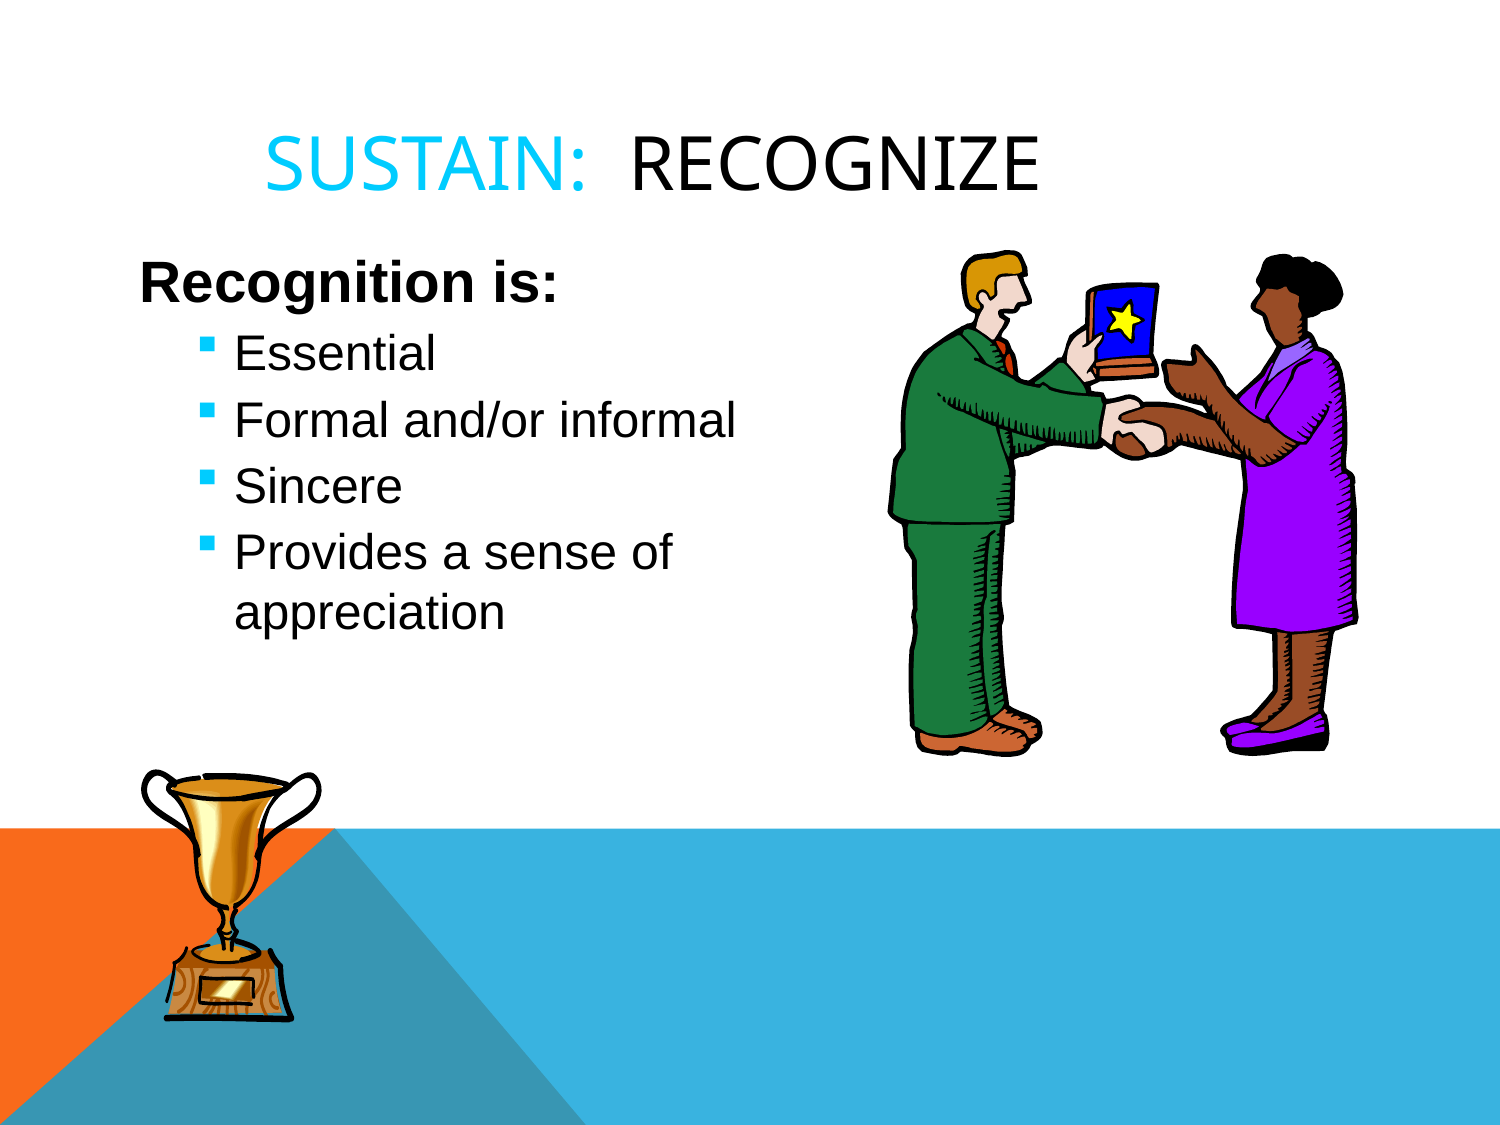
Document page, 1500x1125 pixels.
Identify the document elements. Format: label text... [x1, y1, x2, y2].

picture [887, 249, 1362, 761]
picture [137, 762, 326, 1023]
title Sustain: Recognize [249, 112, 1240, 208]
list Recognition is: Essential Formal and/or informal Sincere Provides a sense of appreciation [125, 237, 888, 913]
